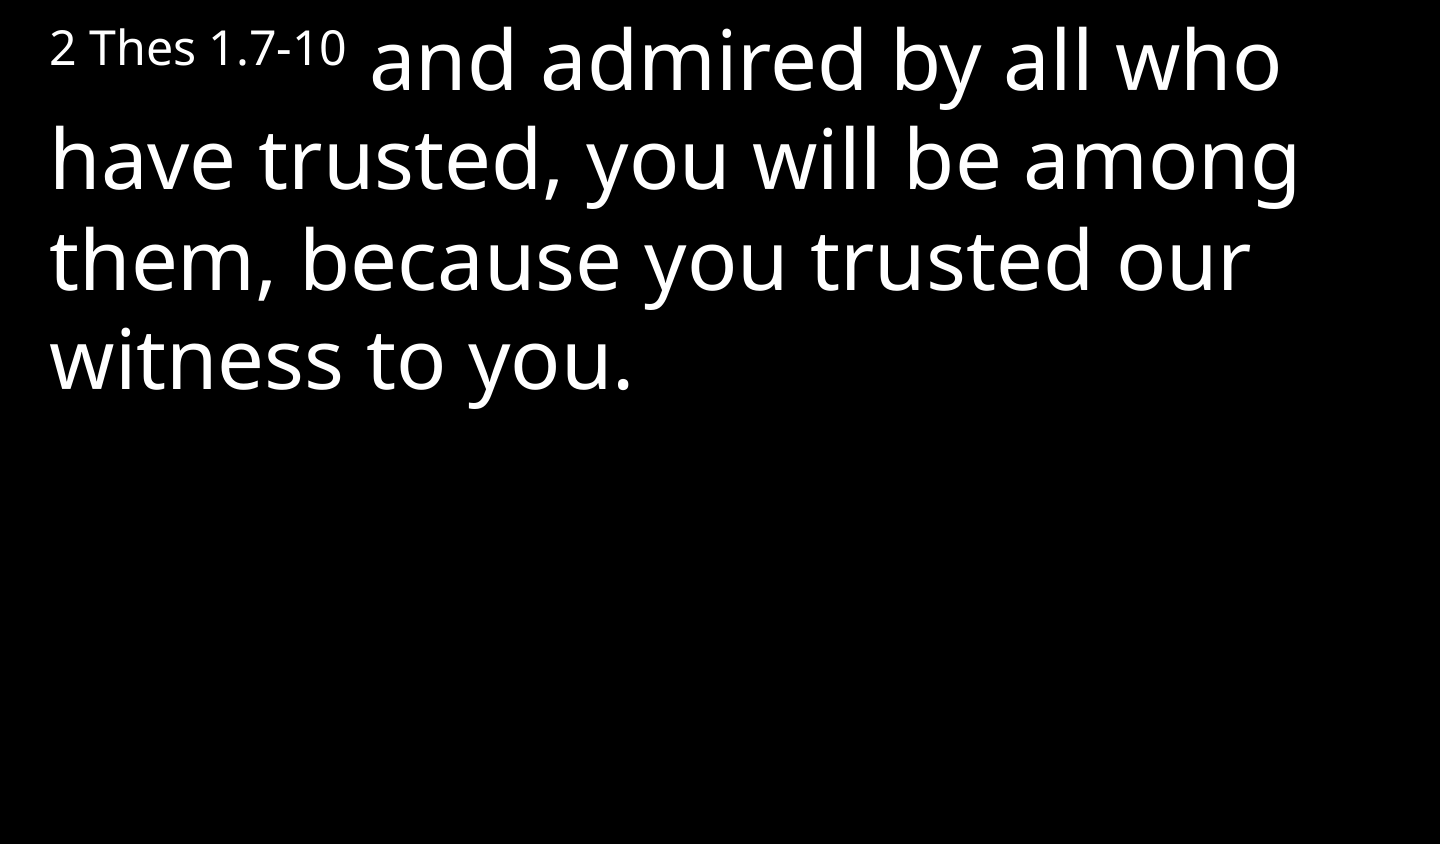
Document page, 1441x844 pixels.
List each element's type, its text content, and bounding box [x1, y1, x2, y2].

subtitle 2 Thes 1.7-10 and admired by all who have trusted, you will be among them, because you trusted our witness to you. [35, 0, 1393, 844]
